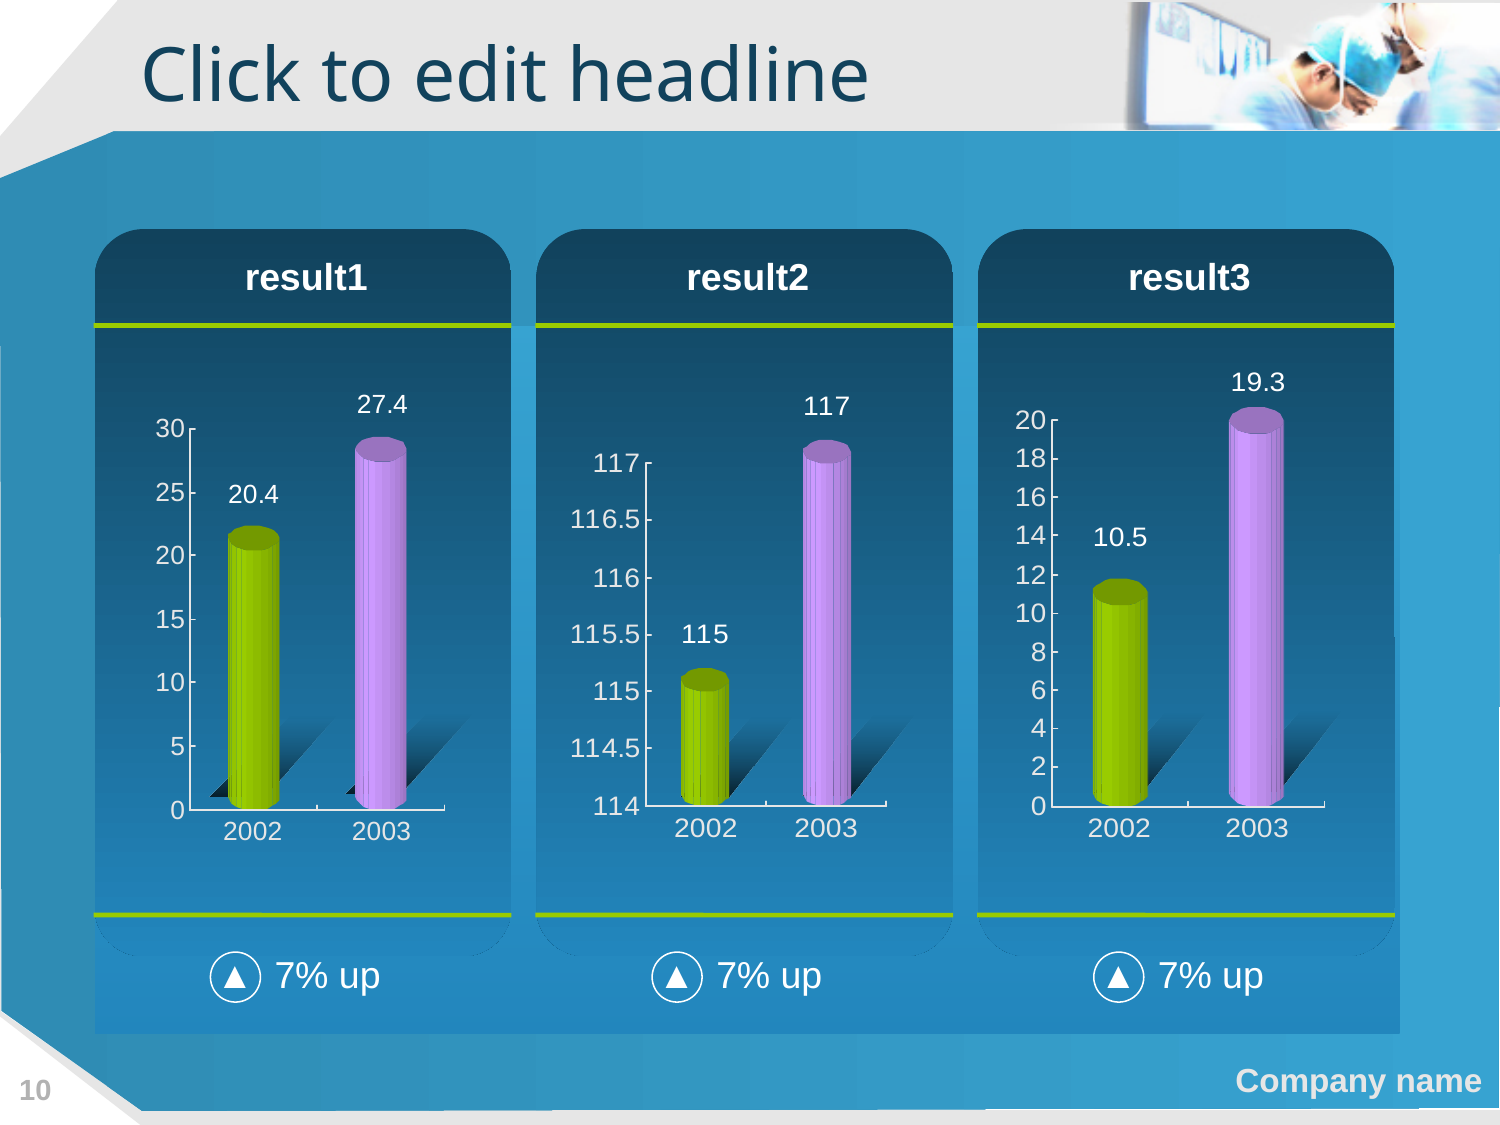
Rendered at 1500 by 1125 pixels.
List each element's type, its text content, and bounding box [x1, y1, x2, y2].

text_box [993, 335, 1399, 867]
text_box result2 [671, 245, 825, 306]
text_box ▲ 7% up [201, 943, 396, 1004]
text_box [536, 229, 954, 325]
picture [117, 0, 1500, 131]
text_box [135, 344, 514, 870]
text_box [978, 326, 1395, 915]
text_box result3 [1113, 245, 1266, 306]
text_box result1 [229, 245, 383, 306]
text_box [652, 952, 703, 1003]
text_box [552, 358, 958, 890]
text_box ▲ 7% up [1085, 943, 1279, 1004]
text_box [1093, 952, 1144, 1003]
text_box ▲ 7% up [643, 943, 837, 1004]
slide_number 10 [0, 1063, 67, 1125]
text_box [536, 326, 954, 915]
text_box [95, 916, 511, 957]
text_box [94, 326, 512, 915]
text_box [210, 952, 261, 1003]
text_box [537, 916, 953, 957]
text_box [978, 916, 1395, 957]
text_box [978, 229, 1395, 325]
text_box [95, 326, 1400, 1034]
text_box [94, 229, 512, 325]
title Click to edit headline [125, 7, 1473, 135]
